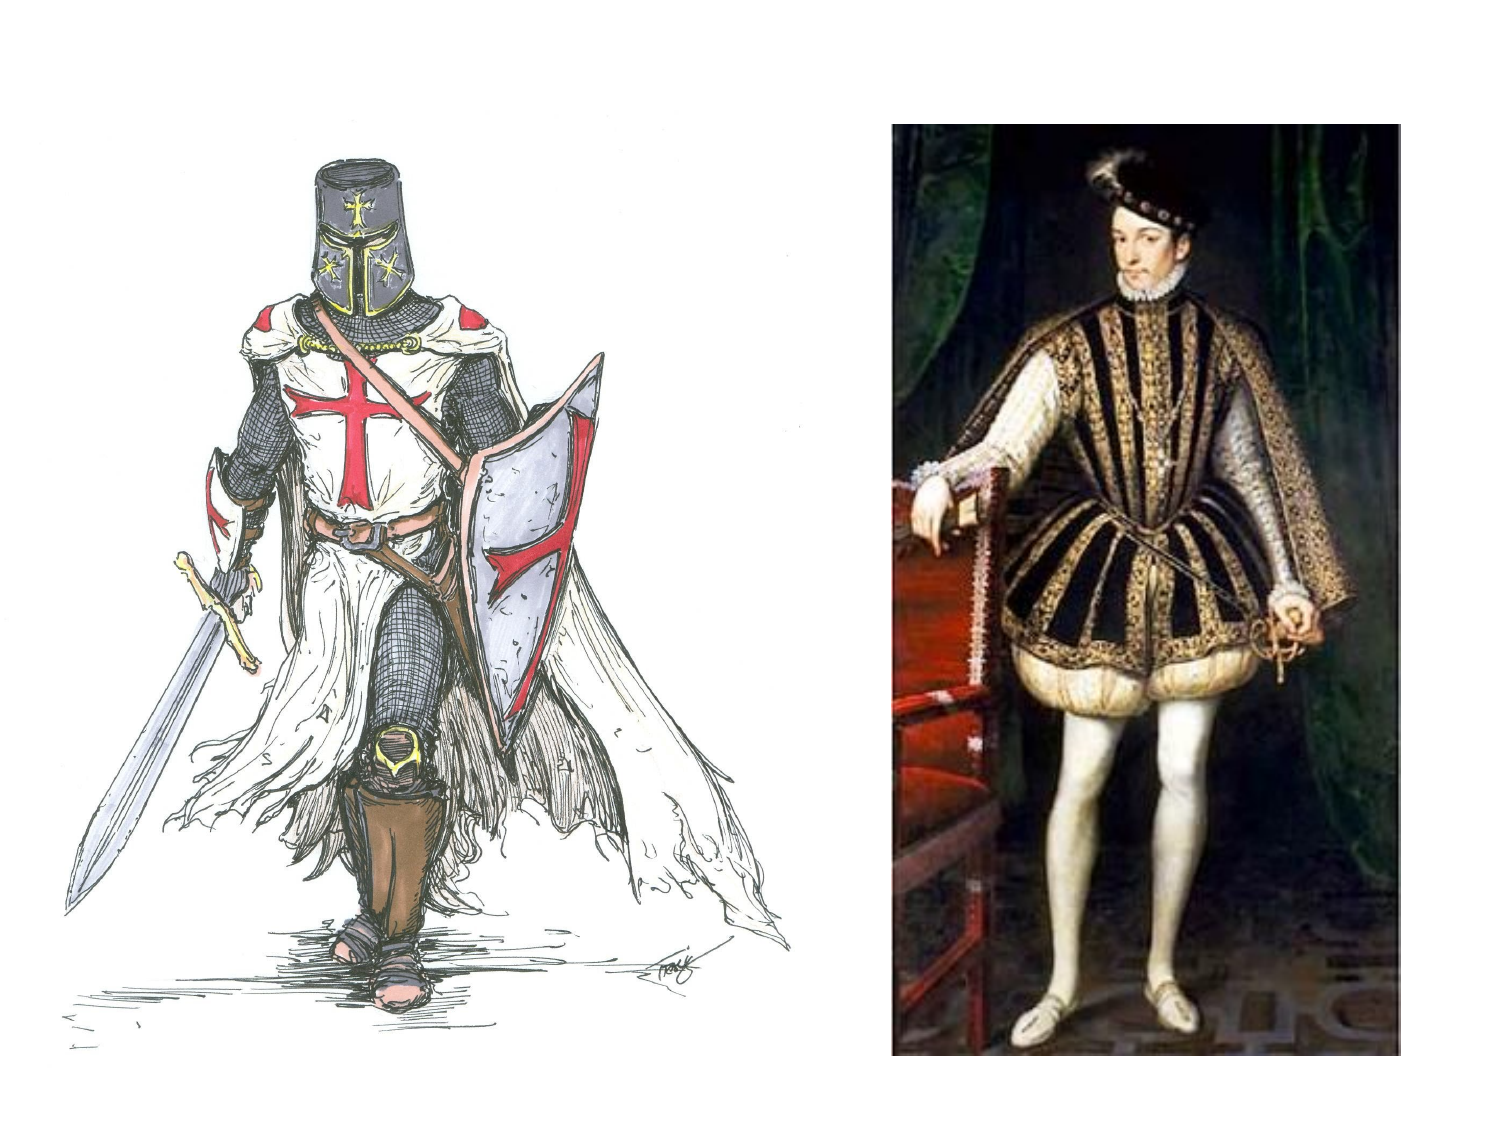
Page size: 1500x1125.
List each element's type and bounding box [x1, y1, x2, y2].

picture [0, 110, 809, 1070]
picture [891, 124, 1401, 1056]
